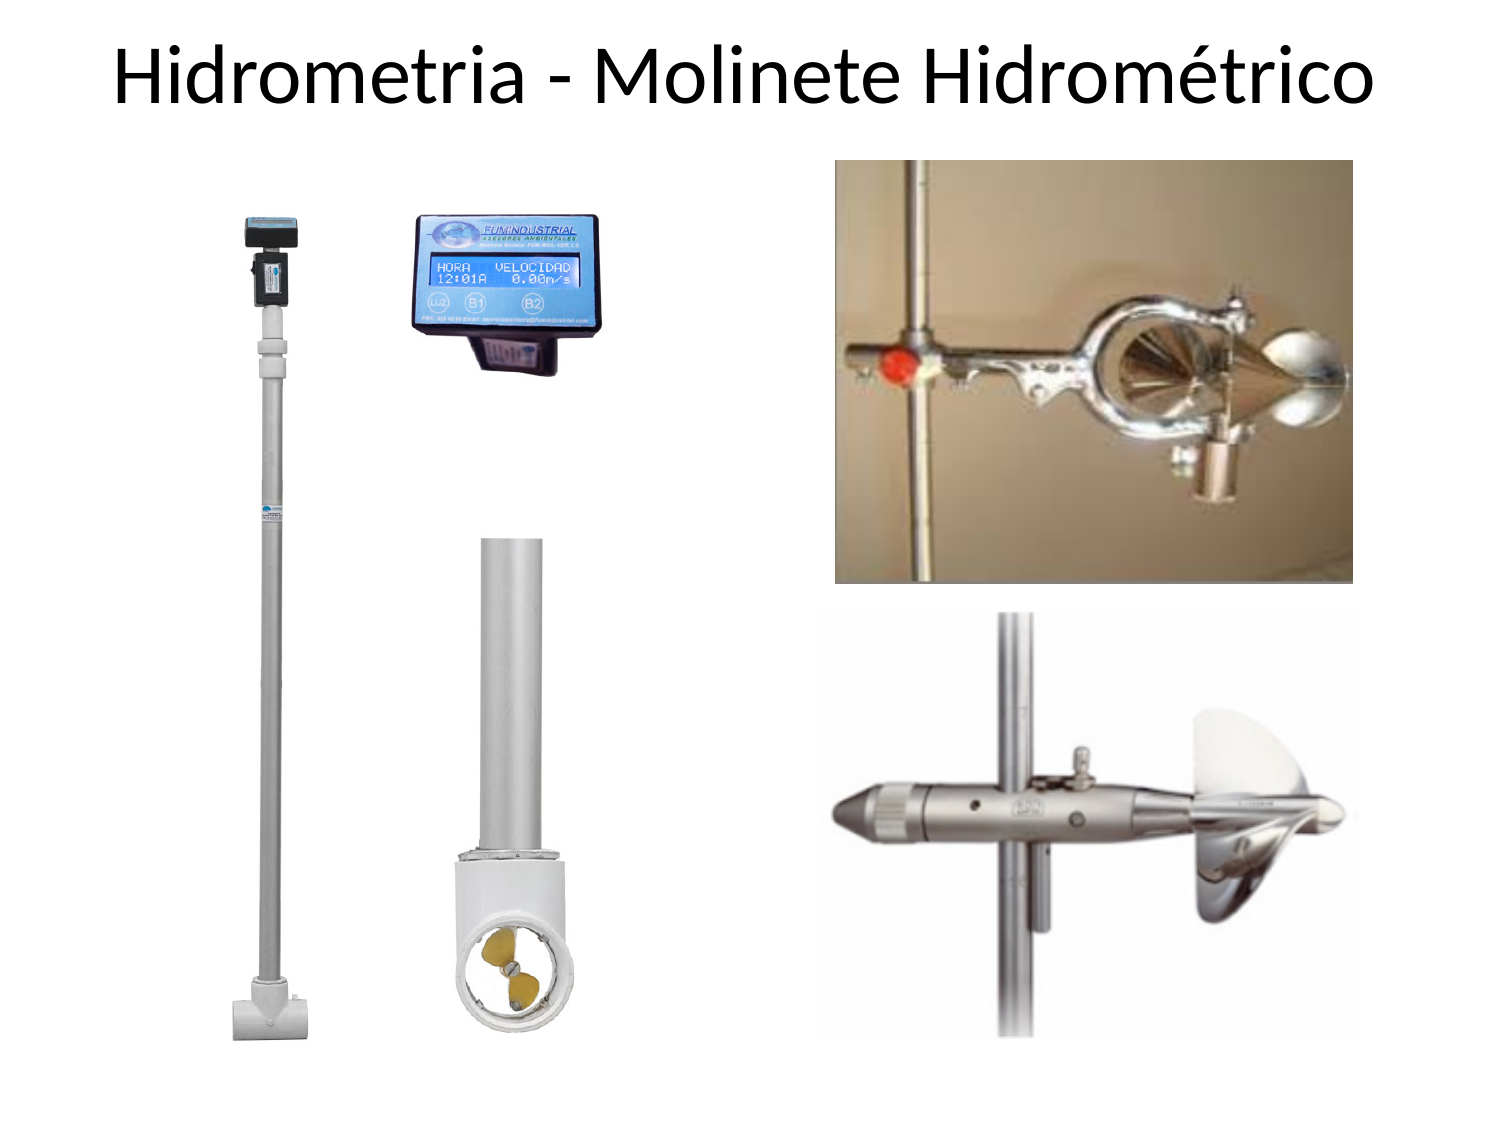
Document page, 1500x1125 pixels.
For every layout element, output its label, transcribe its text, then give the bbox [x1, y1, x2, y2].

picture [808, 592, 1389, 1066]
picture [163, 160, 663, 1086]
title Hidrometria - Molinete Hidrométrico [70, 0, 1421, 141]
picture [835, 160, 1353, 584]
